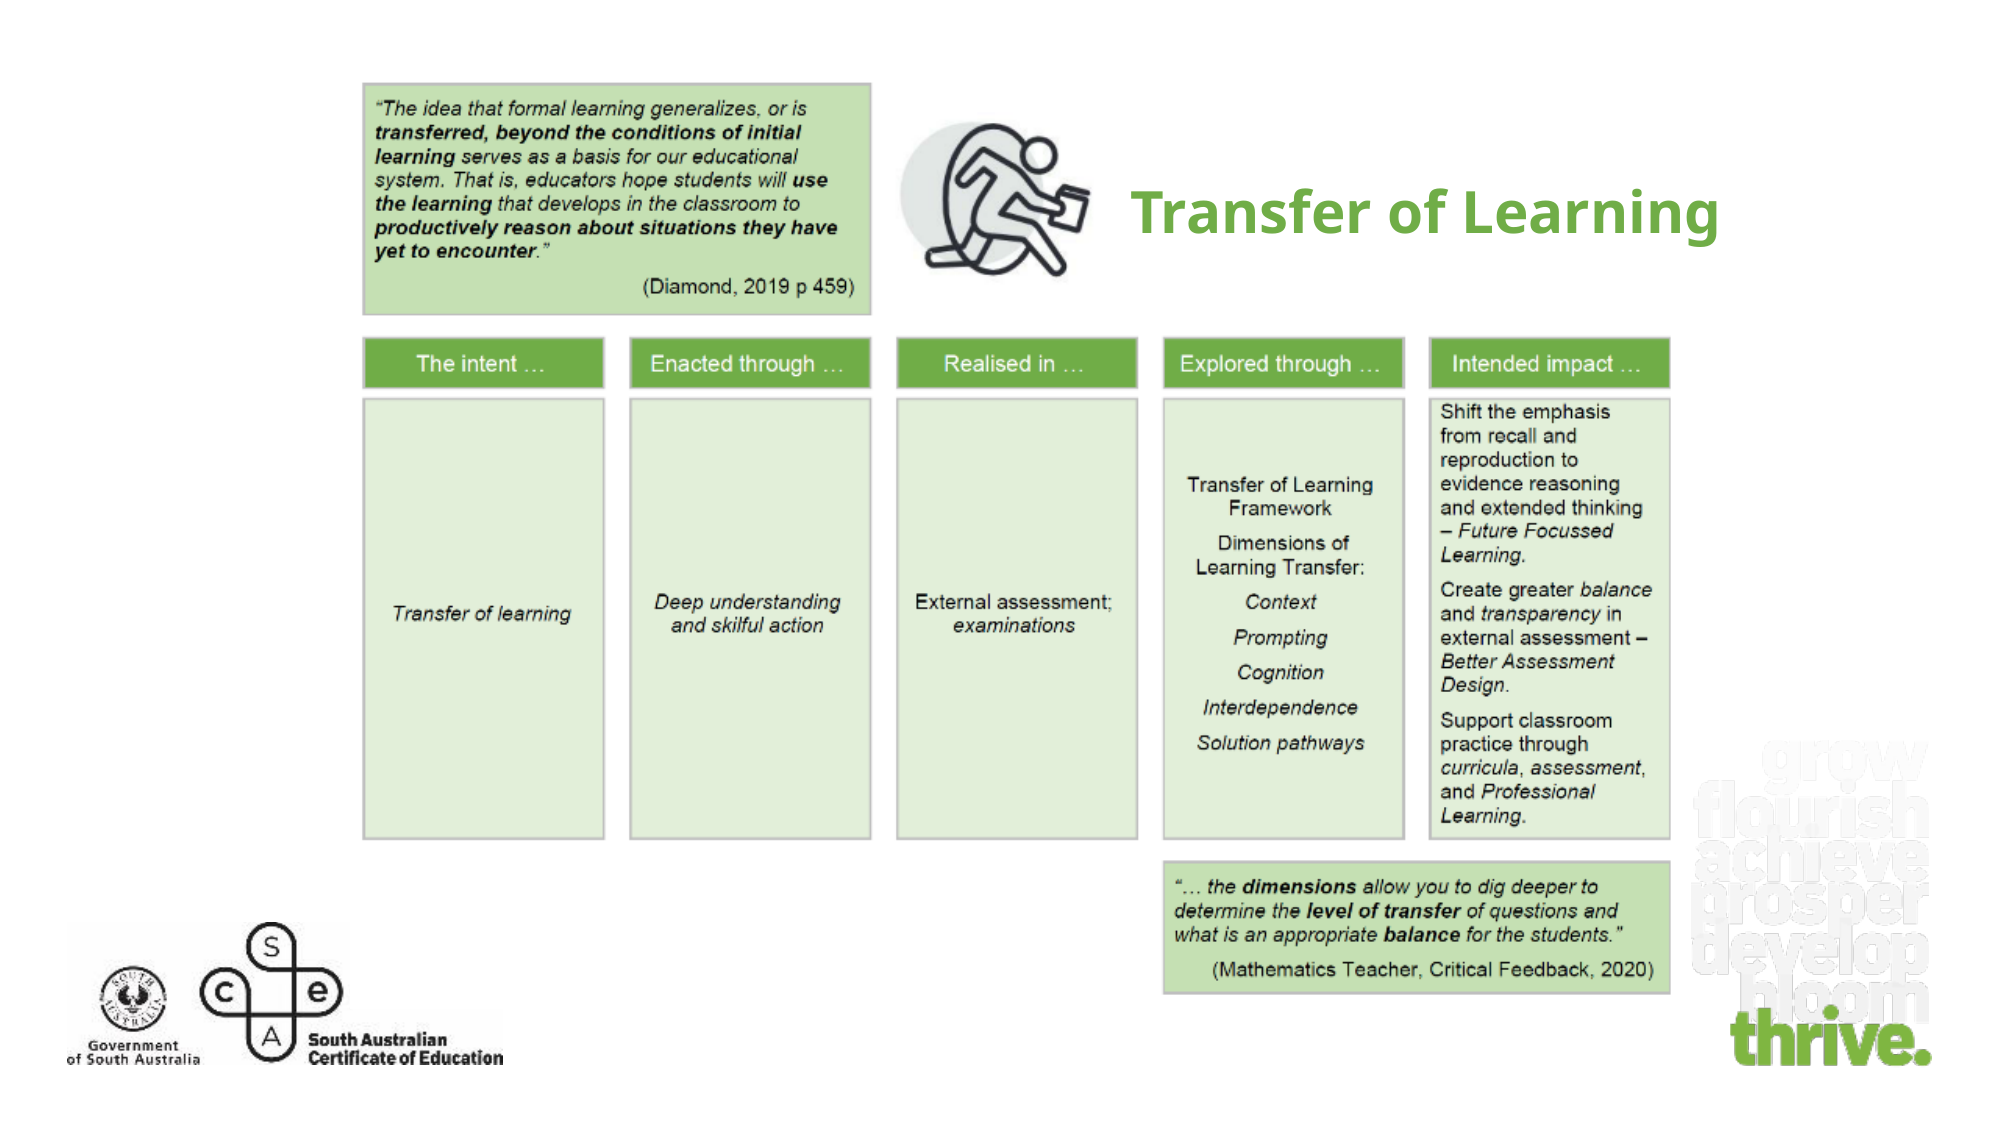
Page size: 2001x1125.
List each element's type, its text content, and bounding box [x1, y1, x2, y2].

picture [67, 72, 1685, 1065]
title Transfer of Learning [1685, 175, 1953, 276]
picture [1691, 740, 1932, 1069]
